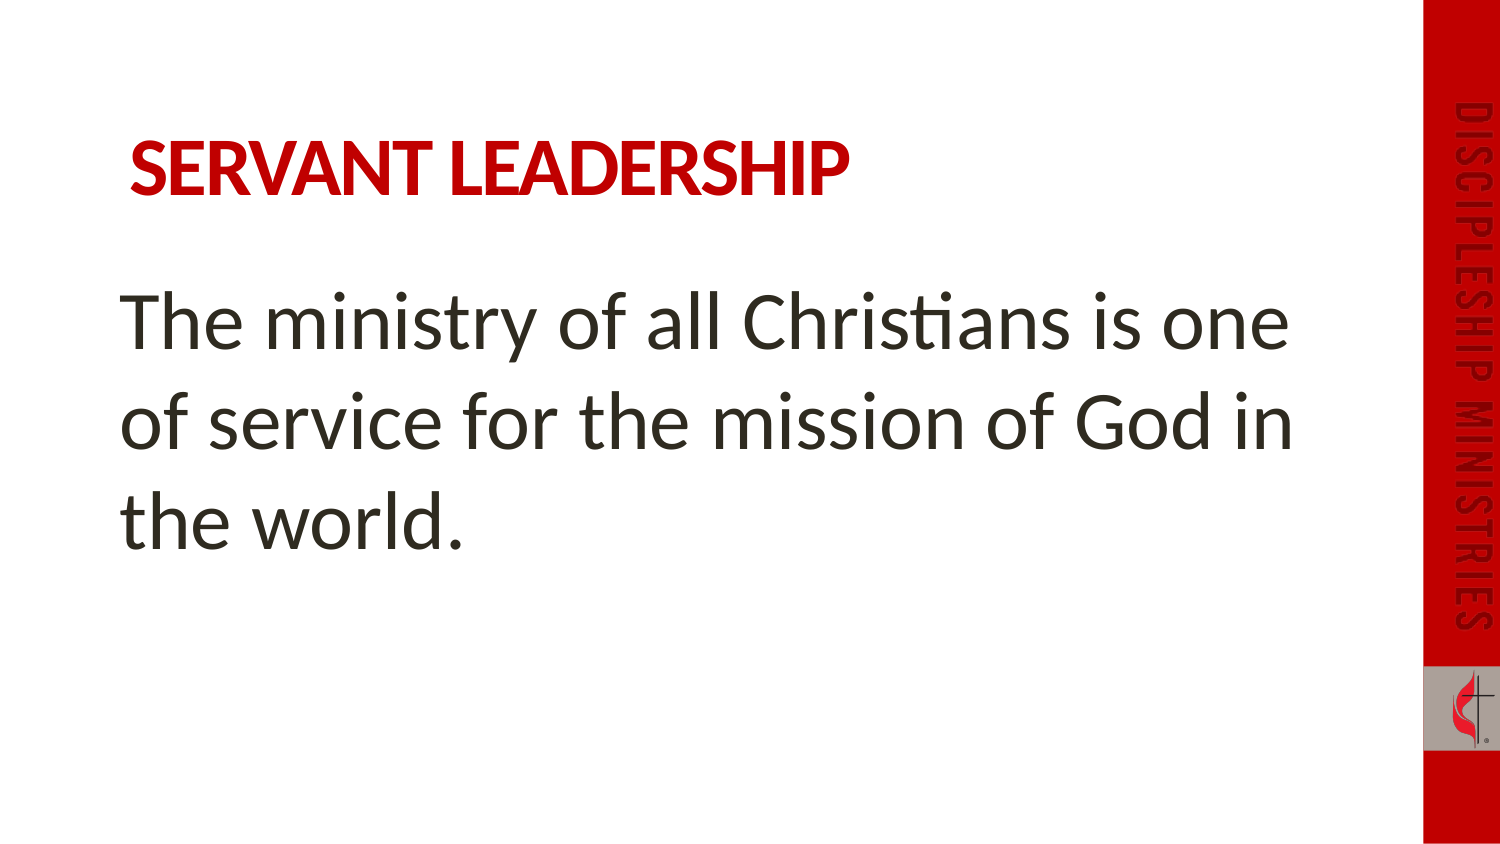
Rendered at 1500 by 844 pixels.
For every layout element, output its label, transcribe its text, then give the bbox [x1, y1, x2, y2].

list The ministry of all Christians is one of service for the mission of God in the world. [104, 159, 1339, 741]
title SERVANT LEADERSHIP [19, 106, 963, 219]
